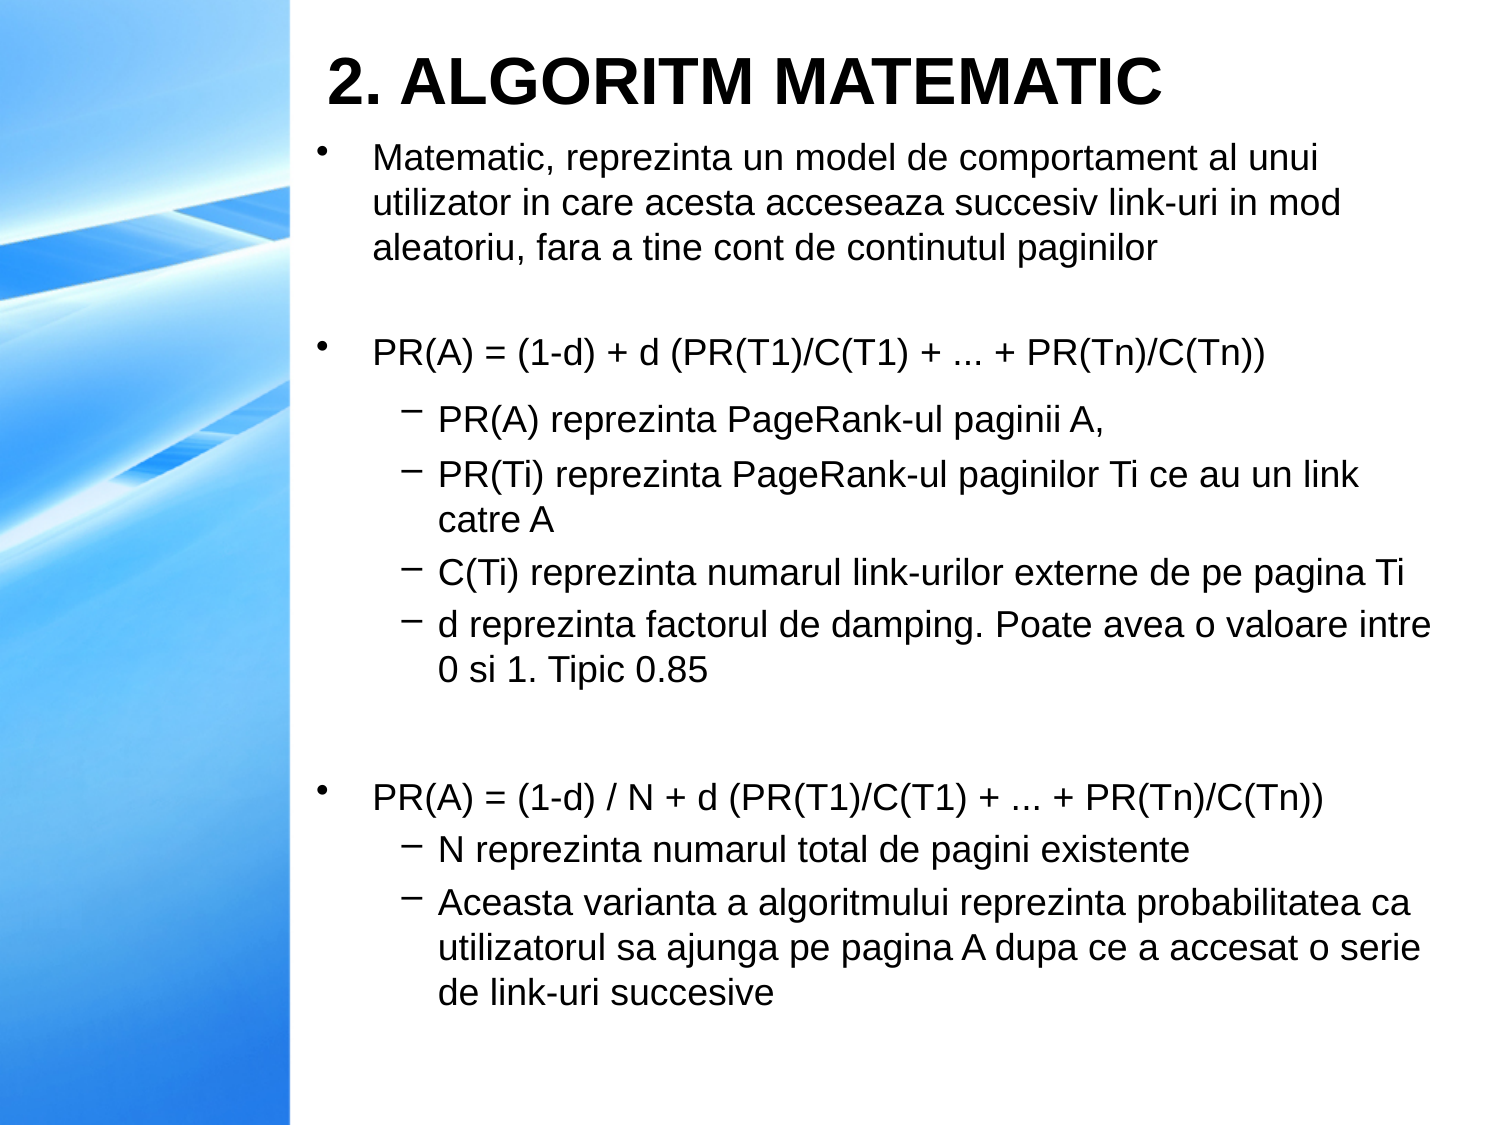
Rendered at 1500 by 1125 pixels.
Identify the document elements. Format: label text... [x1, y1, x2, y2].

title 2. ALGORITM MATEMATIC [312, 18, 1471, 138]
picture [0, 0, 1500, 1125]
list Matematic, reprezinta un model de comportament al unui utilizator in care acesta acceseaza succesiv link-uri in mod aleatoriu, fara a tine cont de continutul paginilor PR(A) = (1-d) + d (PR(T1)/C(T1) + ... + PR(Tn)/C(Tn)) PR(A) reprezinta PageRank-ul paginii A, PR(Ti) reprezinta PageRank-ul paginilor Ti ce au un link catre A C(Ti) reprezinta numarul link-urilor externe de pe pagina Ti d reprezinta factorul de damping. Poate avea o valoare intre 0 si 1. Tipic 0.85 PR(A) = (1-d) / N + d (PR(T1)/C(T1) + ... + PR(Tn)/C(Tn)) N reprezinta numarul total de pagini existente Aceasta varianta a algoritmului reprezinta probabilitatea ca utilizatorul sa ajunga pe pagina A dupa ce a accesat o serie de link-uri succesive [300, 125, 1459, 1083]
